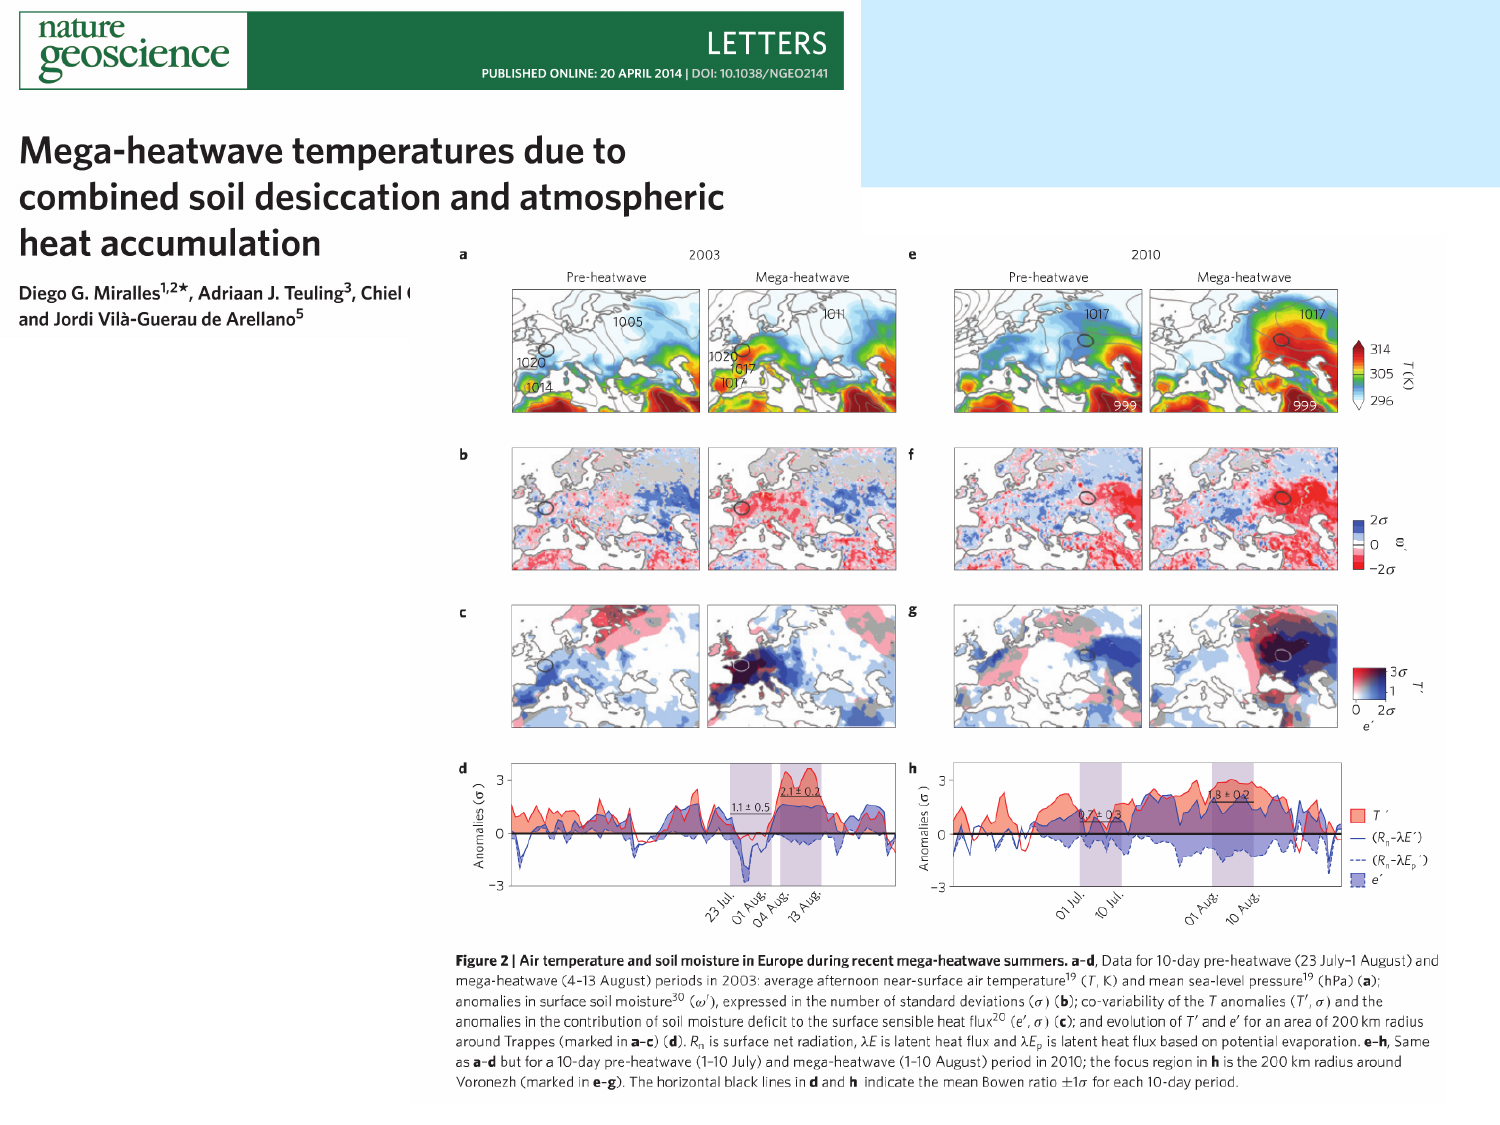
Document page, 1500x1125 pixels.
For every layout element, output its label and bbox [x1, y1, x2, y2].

title [865, 0, 1500, 188]
list [0, 0, 862, 398]
picture [410, 234, 1447, 1105]
